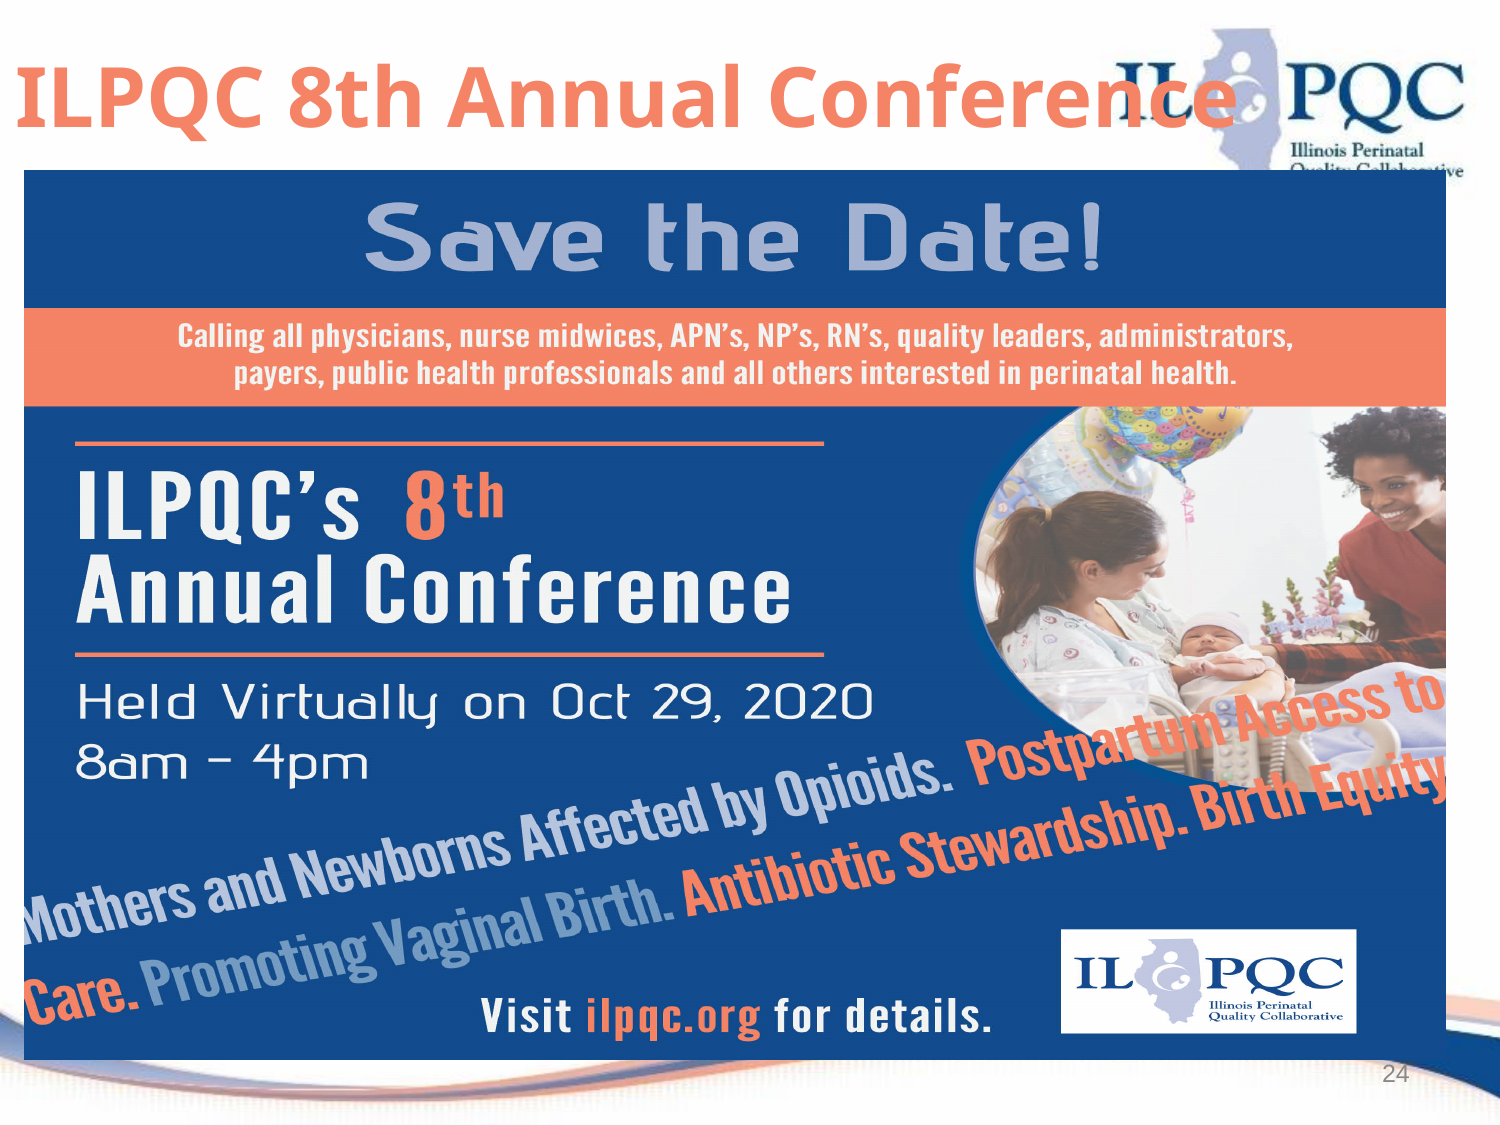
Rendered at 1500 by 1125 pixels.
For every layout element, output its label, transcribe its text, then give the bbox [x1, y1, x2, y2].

picture [0, 0, 1500, 1125]
title ILPQC 8th Annual Conference [0, 0, 1350, 188]
slide_number 24 [1074, 1069, 1425, 1103]
